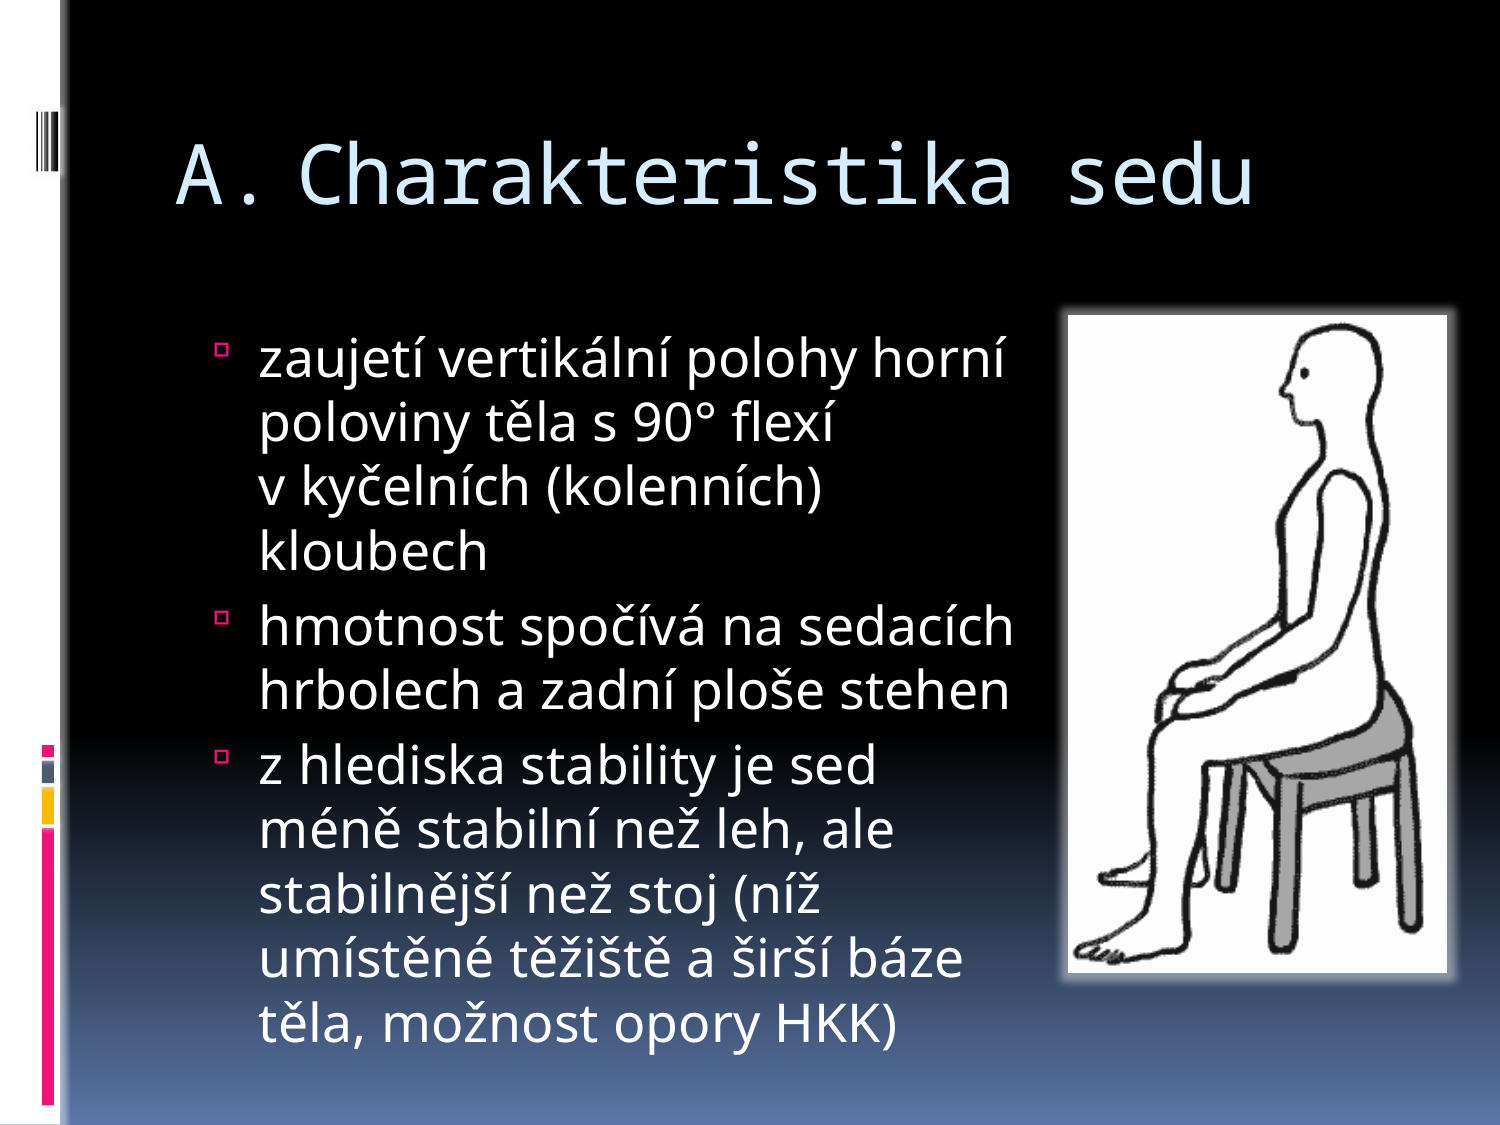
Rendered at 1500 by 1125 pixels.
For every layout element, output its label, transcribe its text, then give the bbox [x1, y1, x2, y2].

picture [1068, 315, 1448, 974]
list zaujetí vertikální polohy horní poloviny těla s 90° flexí v kyčelních (kolenních) kloubech hmotnost spočívá na sedacích hrbolech a zadní ploše stehen z hlediska stability je sed méně stabilní než leh, ale stabilnější než stoj (níž umístěné těžiště a širší báze těla, možnost opory HKK) [123, 315, 1034, 1125]
title Charakteristika sedu [159, 113, 1435, 264]
